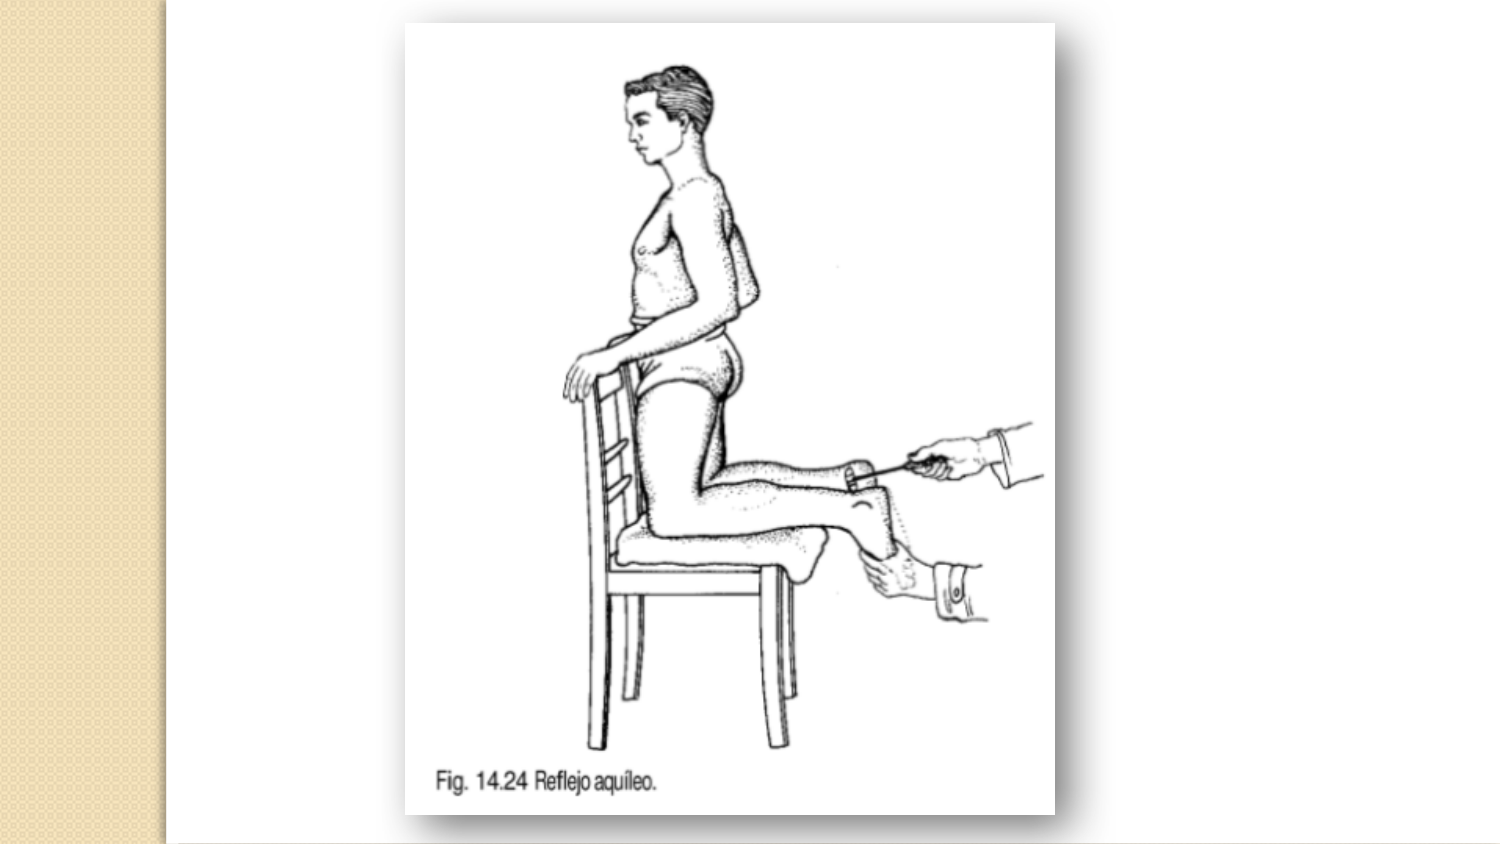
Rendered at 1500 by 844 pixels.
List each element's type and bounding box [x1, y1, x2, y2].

picture [405, 23, 1055, 816]
